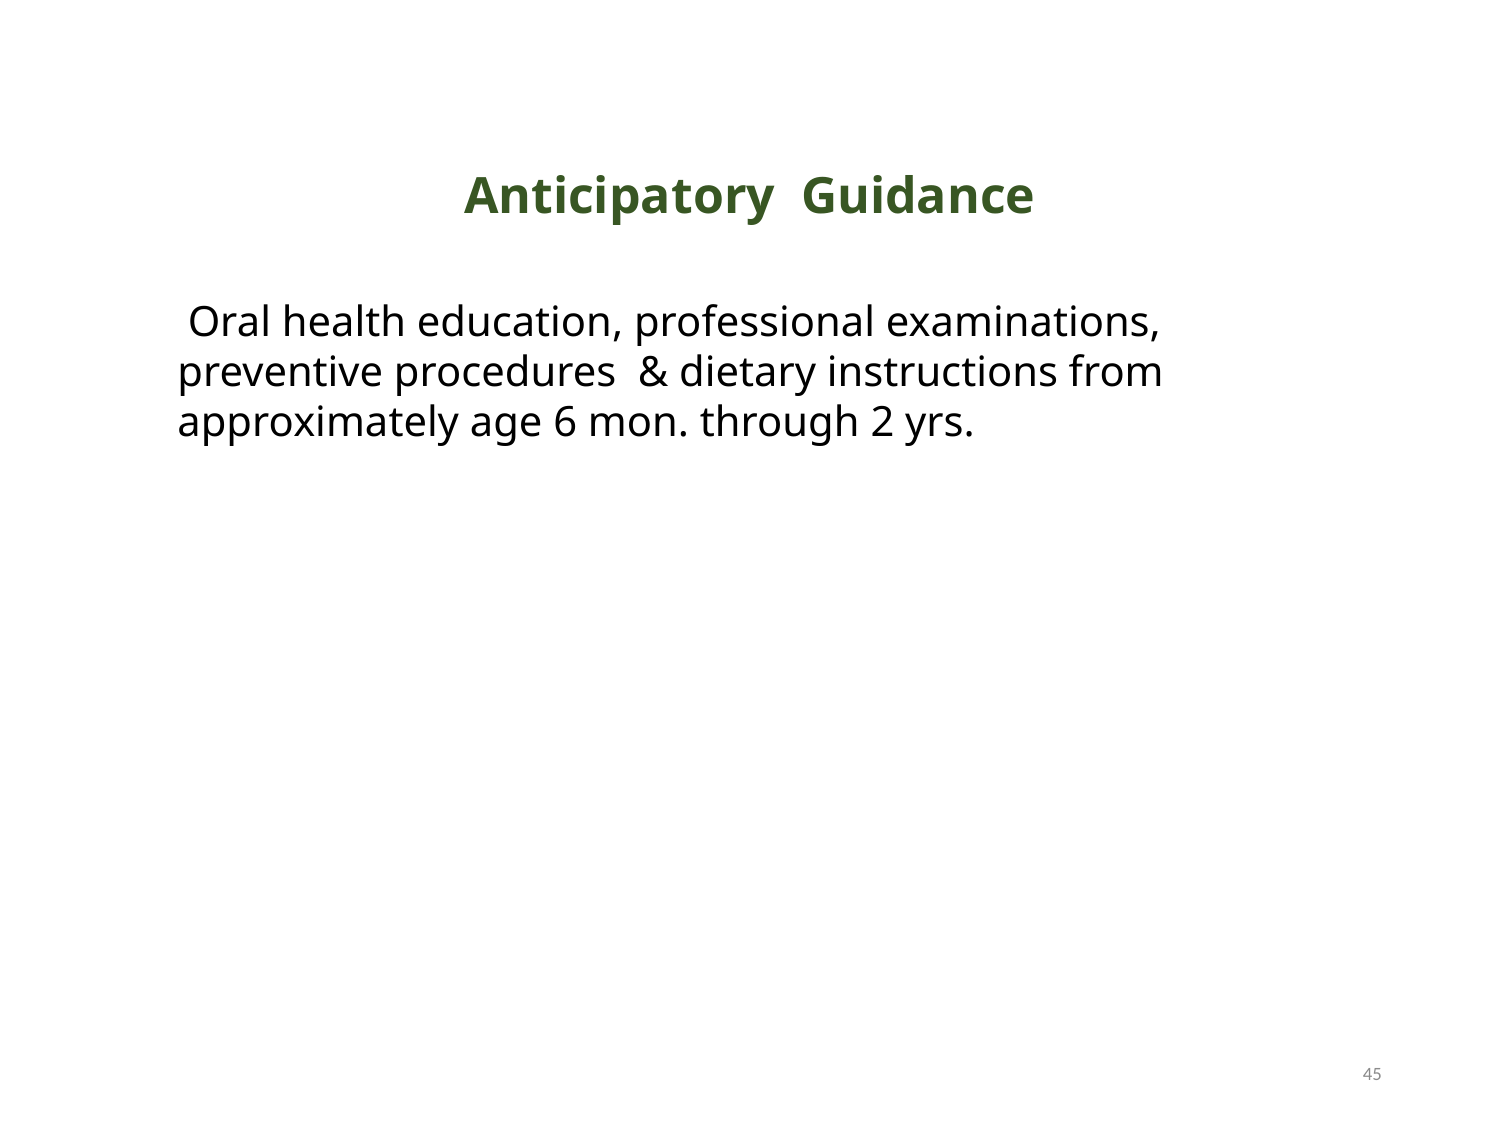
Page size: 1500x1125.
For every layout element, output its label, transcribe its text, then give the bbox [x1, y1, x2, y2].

text_box Anticipatory Guidance [112, 99, 1388, 288]
text_box Oral health education, professional examinations, preventive procedures & dietary instructions from approximately age 6 mon. through 2 yrs. [162, 287, 1375, 763]
slide_number 45 [1059, 1042, 1397, 1103]
